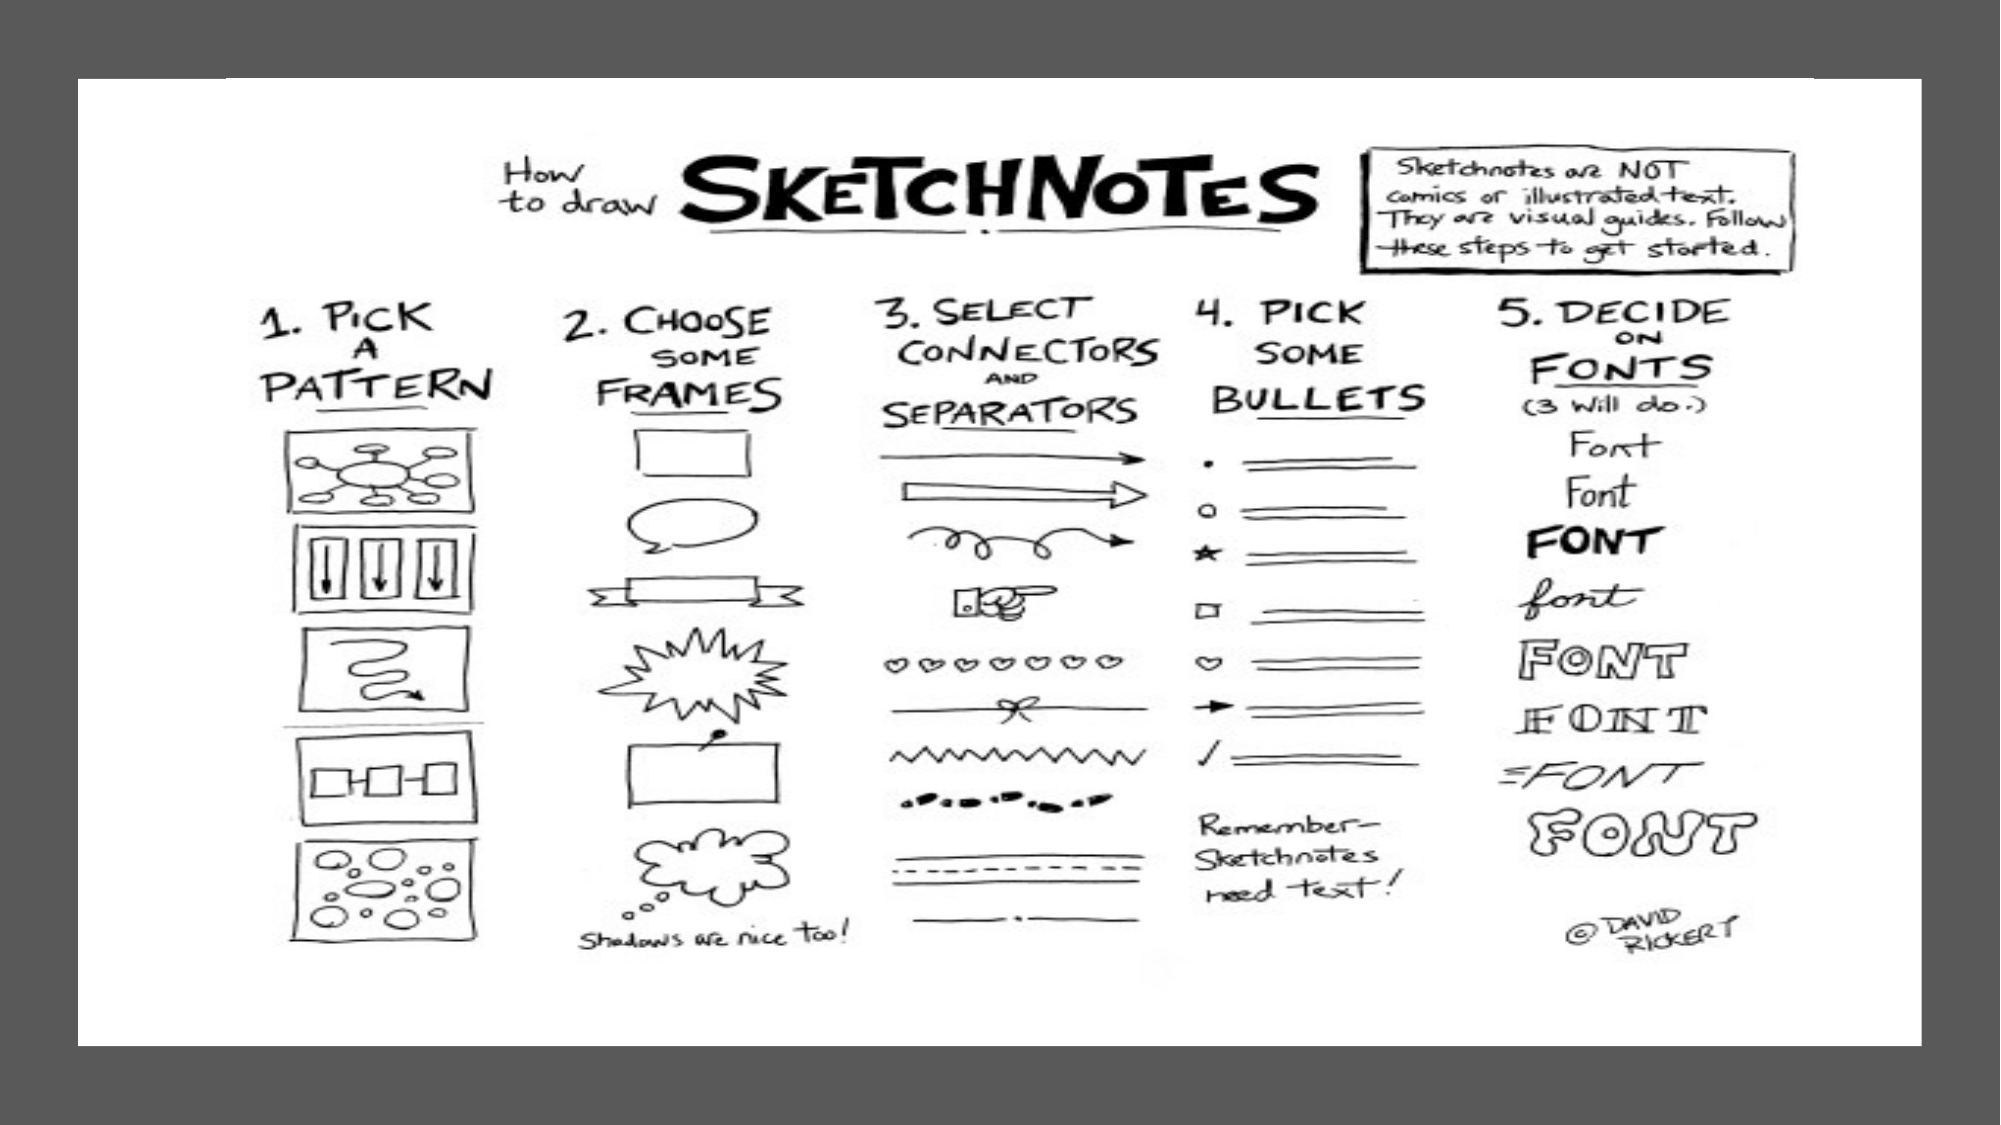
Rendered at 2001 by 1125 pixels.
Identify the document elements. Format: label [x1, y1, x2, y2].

text_box [77, 78, 1923, 1047]
text_box [0, 0, 2000, 1125]
picture [226, 78, 1814, 1027]
